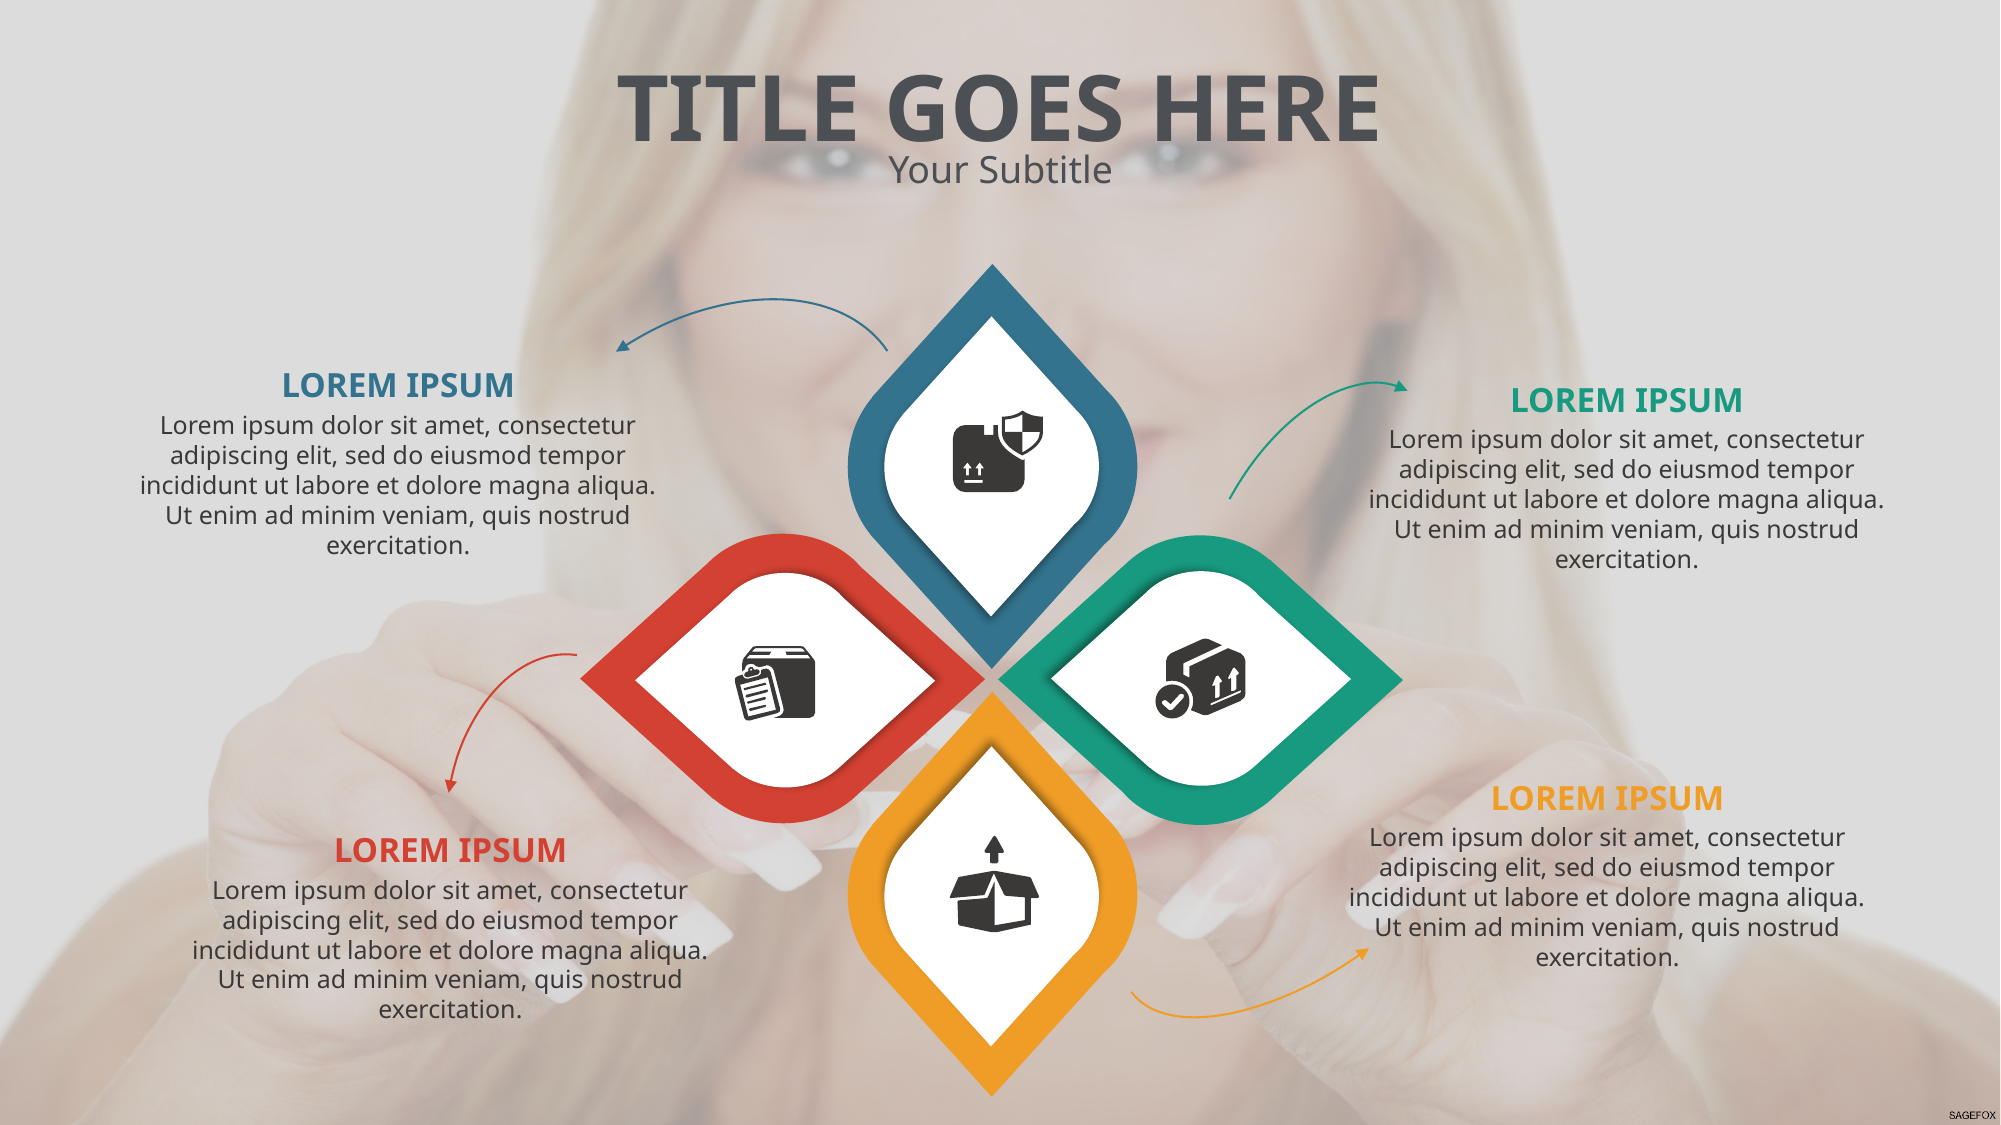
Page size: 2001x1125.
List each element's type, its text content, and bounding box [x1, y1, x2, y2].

text_box LOREM IPSUM Lorem ipsum dolor sit amet, consectetur adipiscing elit, sed do eiusmod tempor incididunt ut labore et dolore magna aliqua. Ut enim ad minim veniam, quis nostrud exercitation. [111, 357, 685, 567]
text_box LOREM IPSUM Lorem ipsum dolor sit amet, consectetur adipiscing elit, sed do eiusmod tempor incididunt ut labore et dolore magna aliqua. Ut enim ad minim veniam, quis nostrud exercitation. [1340, 371, 1914, 582]
text_box [996, 534, 1405, 826]
text_box [846, 690, 1139, 1099]
text_box [952, 425, 1025, 493]
text_box [883, 314, 1100, 618]
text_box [548, 42, 1452, 199]
text_box [1229, 380, 1408, 550]
text_box [742, 646, 816, 718]
text_box [734, 667, 781, 721]
text_box [1130, 863, 1369, 1018]
text_box [578, 532, 987, 825]
text_box [984, 835, 1004, 864]
text_box [616, 298, 888, 478]
picture [1925, 0, 2001, 1125]
text_box [1049, 570, 1353, 787]
text_box [883, 744, 1100, 1048]
text_box [846, 262, 1139, 671]
text_box [1155, 684, 1190, 719]
text_box [444, 653, 578, 810]
text_box [949, 870, 1040, 933]
text_box LOREM IPSUM Lorem ipsum dolor sit amet, consectetur adipiscing elit, sed do eiusmod tempor incididunt ut labore et dolore magna aliqua. Ut enim ad minim veniam, quis nostrud exercitation. [1321, 769, 1894, 979]
text_box [633, 571, 937, 789]
text_box LOREM IPSUM Lorem ipsum dolor sit amet, consectetur adipiscing elit, sed do eiusmod tempor incididunt ut labore et dolore magna aliqua. Ut enim ad minim veniam, quis nostrud exercitation. [164, 821, 738, 1032]
text_box [1001, 410, 1043, 456]
text_box [1166, 638, 1246, 716]
